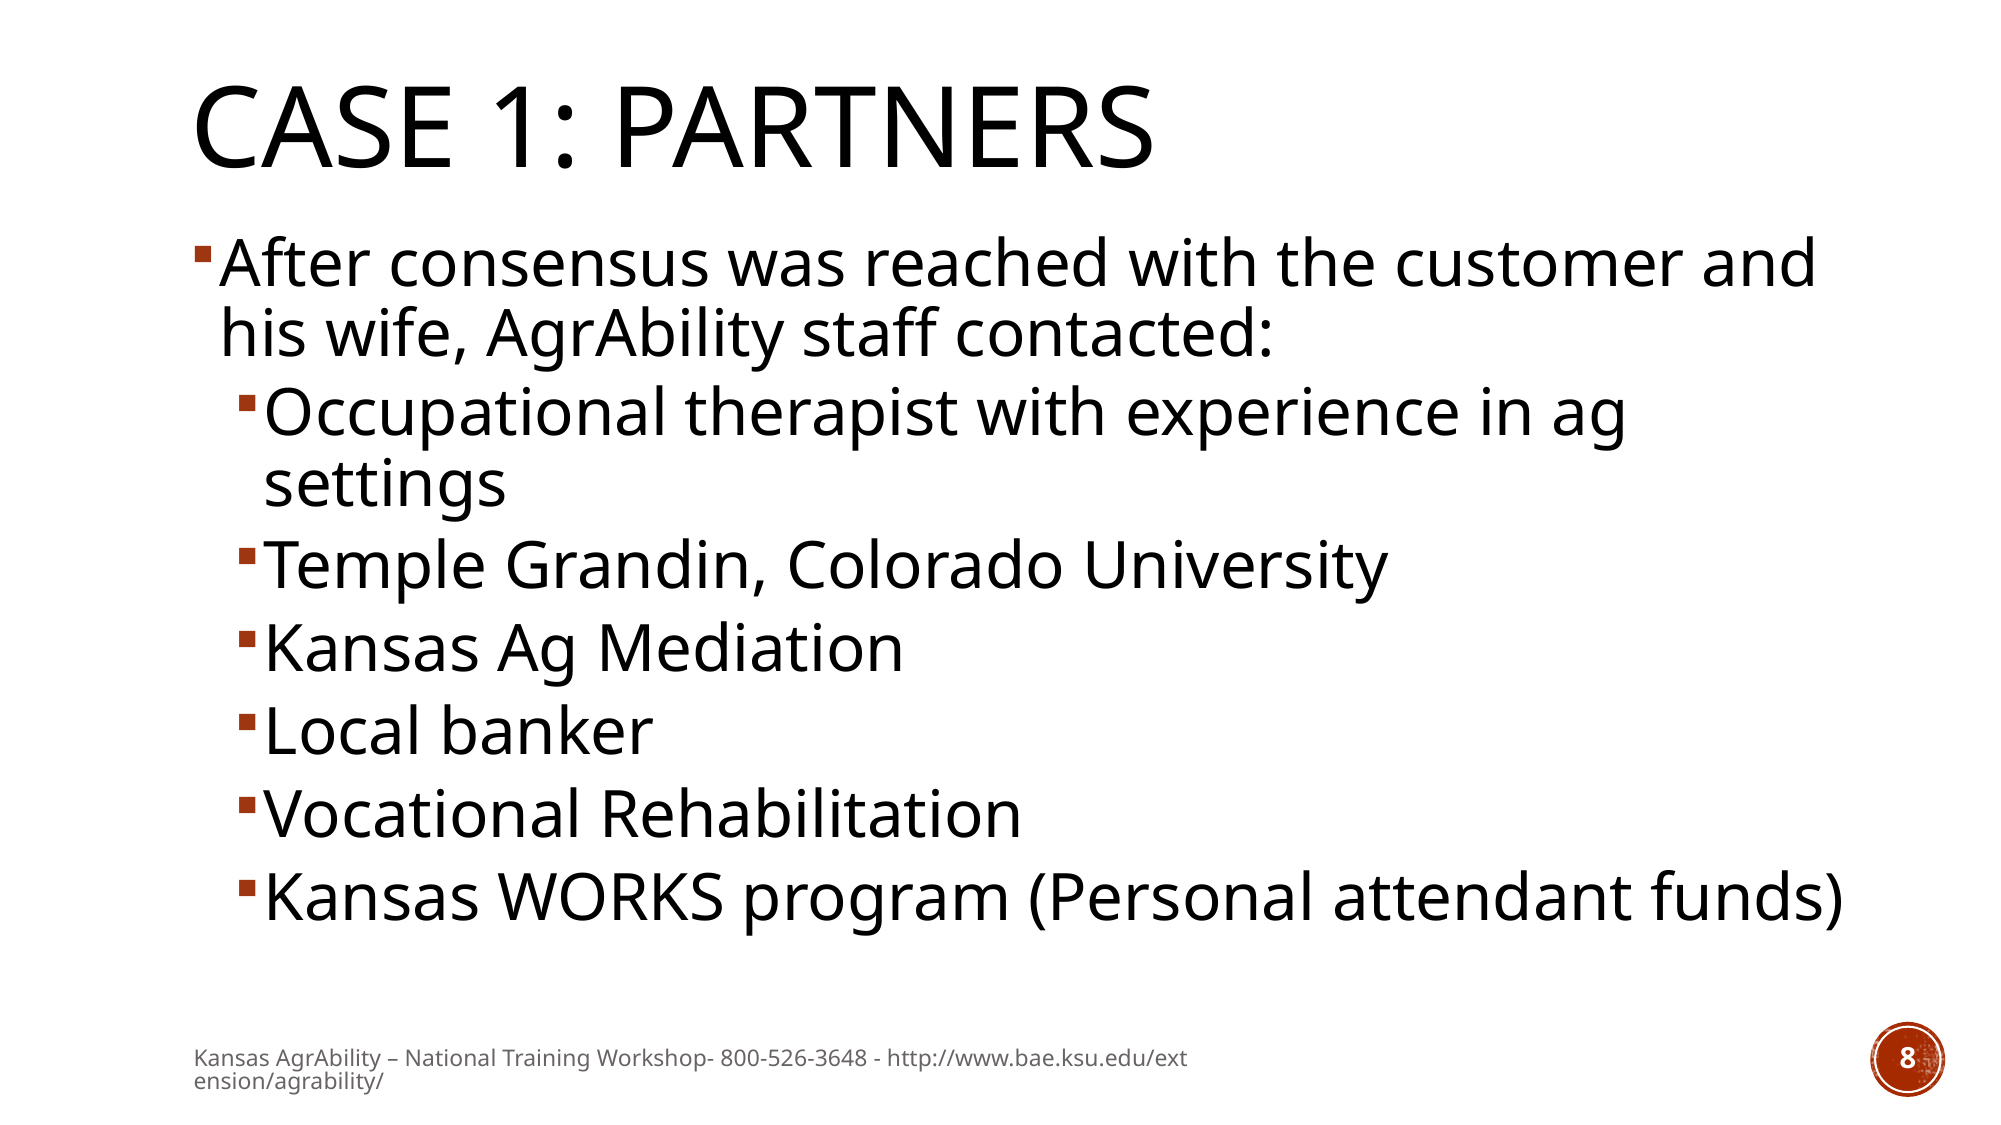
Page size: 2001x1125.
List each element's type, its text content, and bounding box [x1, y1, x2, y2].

title Case 1: partners [175, 40, 1826, 222]
footer Kansas AgrAbility – National Training Workshop- 800-526-3648 - http://www.bae.ksu.edu/extension/agrability/ [178, 1028, 1217, 1089]
slide_number 8 [1855, 1028, 1961, 1089]
list After consensus was reached with the customer and his wife, AgrAbility staff contacted: Occupational therapist with experience in ag settings Temple Grandin, Colorado University Kansas Ag Mediation Local banker Vocational Rehabilitation Kansas WORKS program (Personal attendant funds) [175, 222, 1886, 1013]
